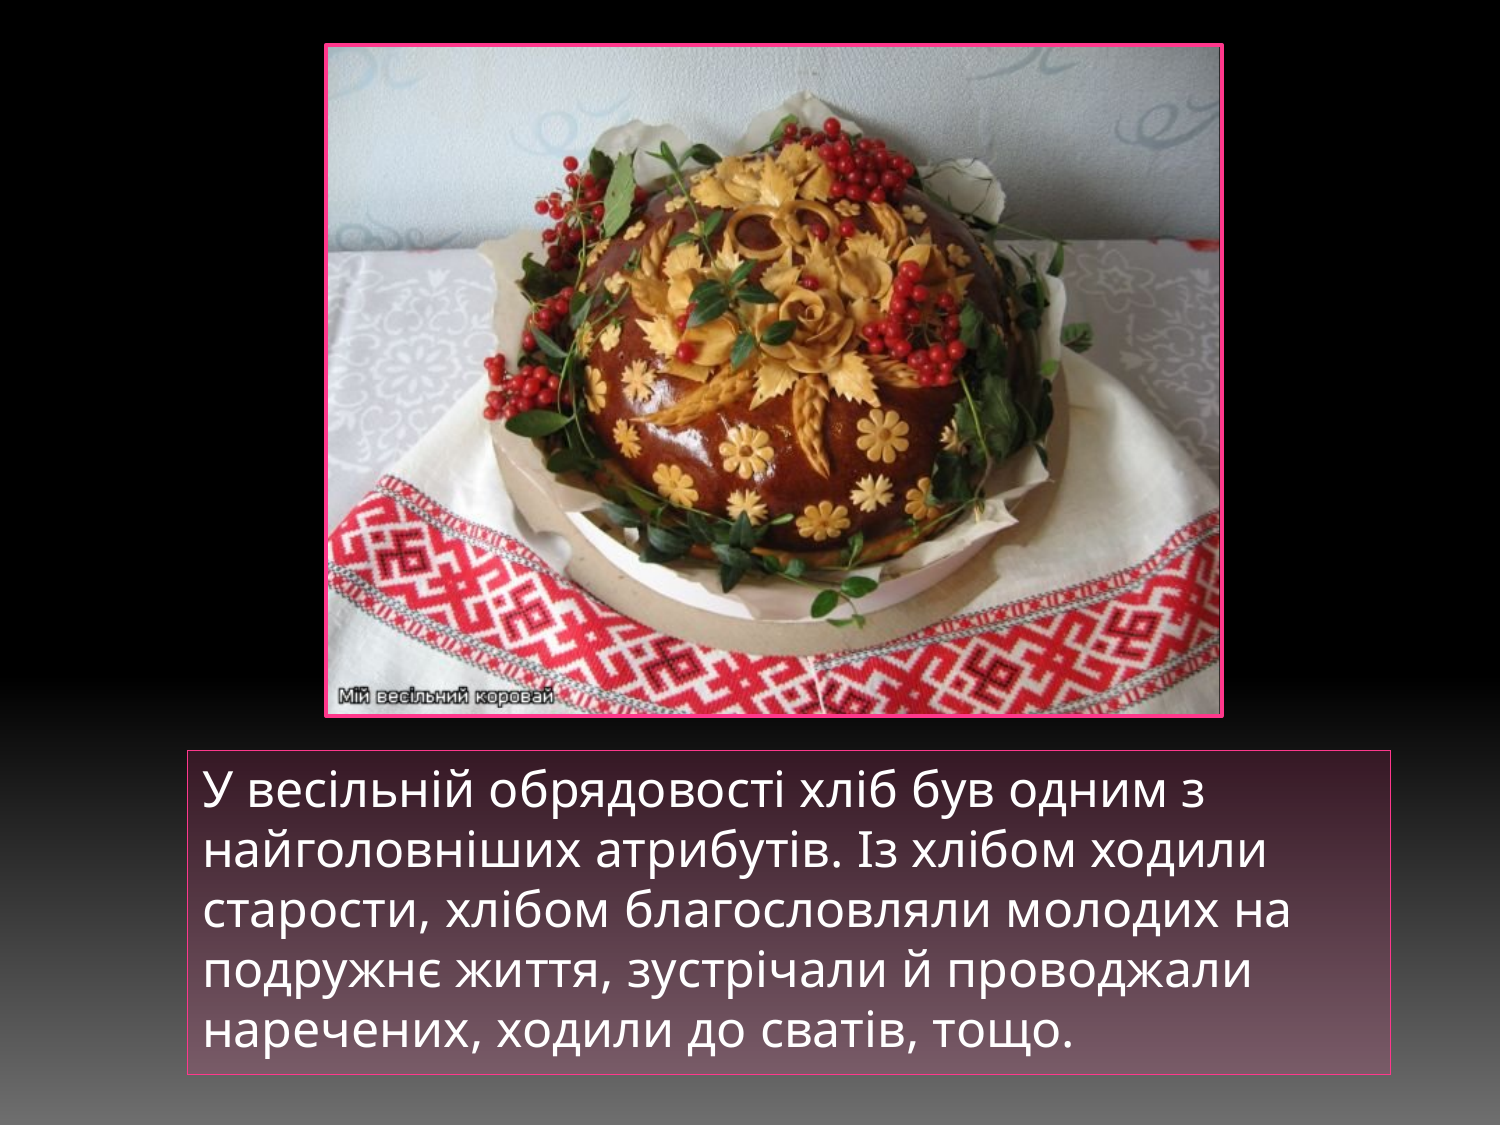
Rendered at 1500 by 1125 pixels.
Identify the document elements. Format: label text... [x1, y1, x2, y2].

picture [327, 46, 1220, 715]
list У весільній обрядовості хліб був одним з найголовніших атрибутів. Із хлібом ходили старости, хлібом благословляли молодих на подружнє життя, зустрічали й проводжали наречених, ходили до сватів, тощо. [187, 750, 1391, 1075]
